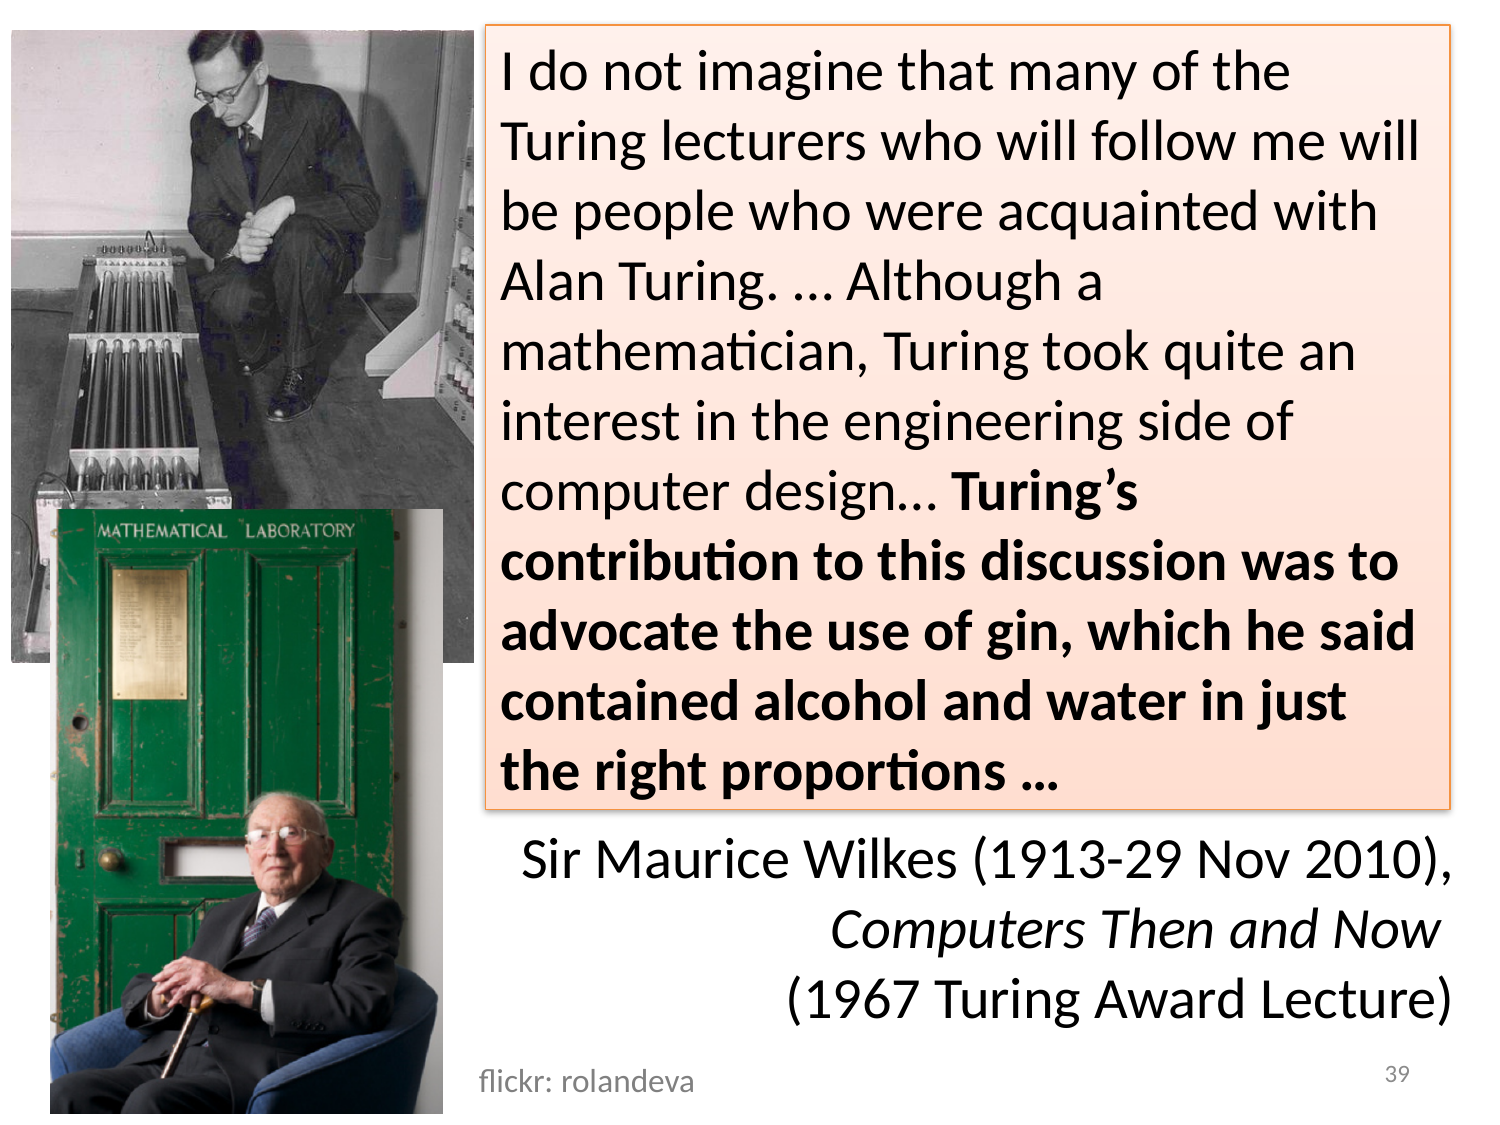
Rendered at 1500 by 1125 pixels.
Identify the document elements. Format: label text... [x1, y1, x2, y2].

text_box Sir Maurice Wilkes (1913-29 Nov 2010), Computers Then and Now (1967 Turing Award Lecture) [474, 812, 1470, 1038]
slide_number 39 [1074, 1042, 1425, 1103]
text_box I do not imagine that many of the Turing lecturers who will follow me will be people who were acquainted with Alan Turing. … Although a mathematician, Turing took quite an interest in the engineering side of computer design… Turing’s contribution to this discussion was to advocate the use of gin, which he said contained alcohol and water in just the right proportions … [485, 24, 1451, 810]
picture [10, 30, 474, 1114]
text_box flickr: rolandeva [464, 1052, 711, 1107]
